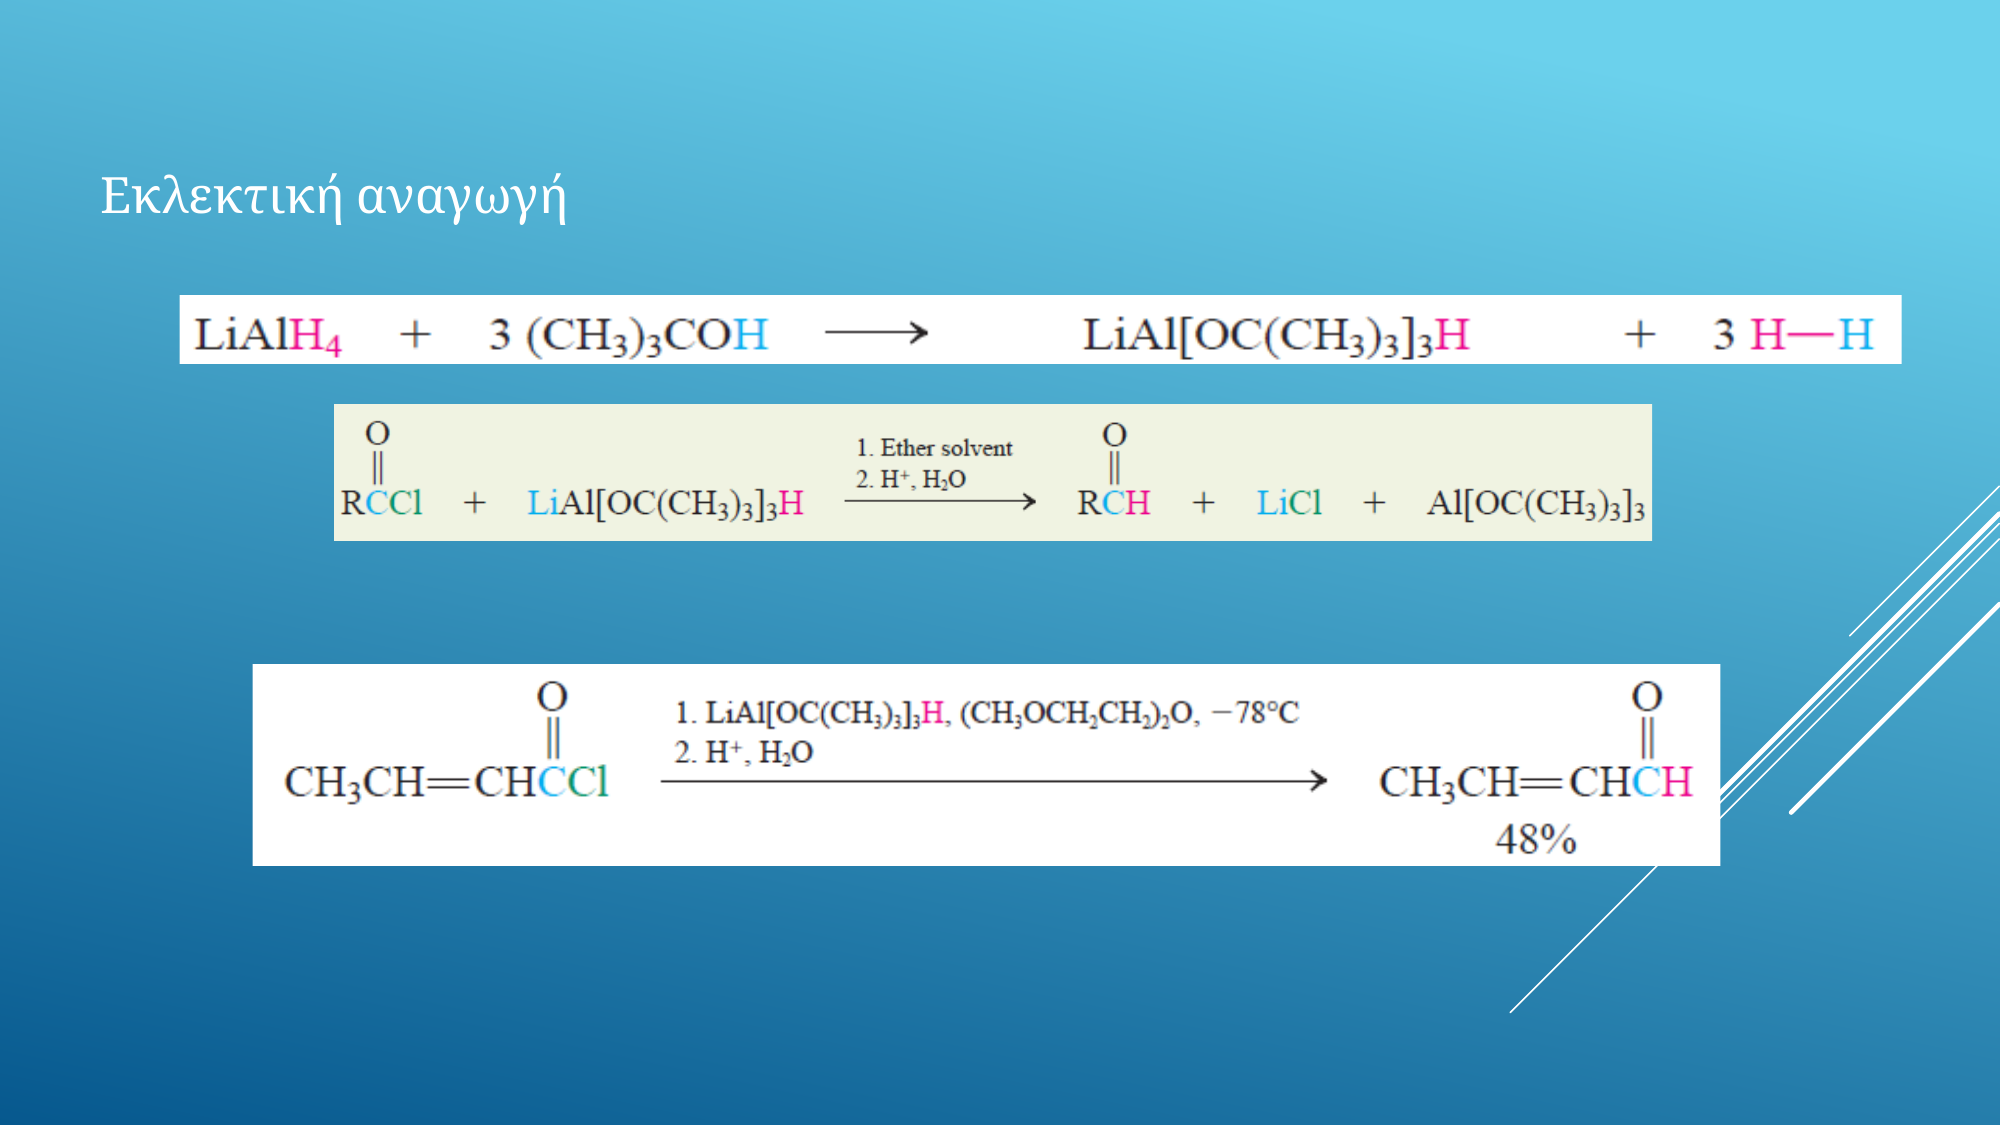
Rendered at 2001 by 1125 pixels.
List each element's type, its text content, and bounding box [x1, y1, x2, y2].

picture [252, 663, 1721, 866]
text_box Εκλεκτική αναγωγή [85, 156, 1125, 231]
picture [179, 295, 1902, 365]
picture [333, 404, 1653, 542]
